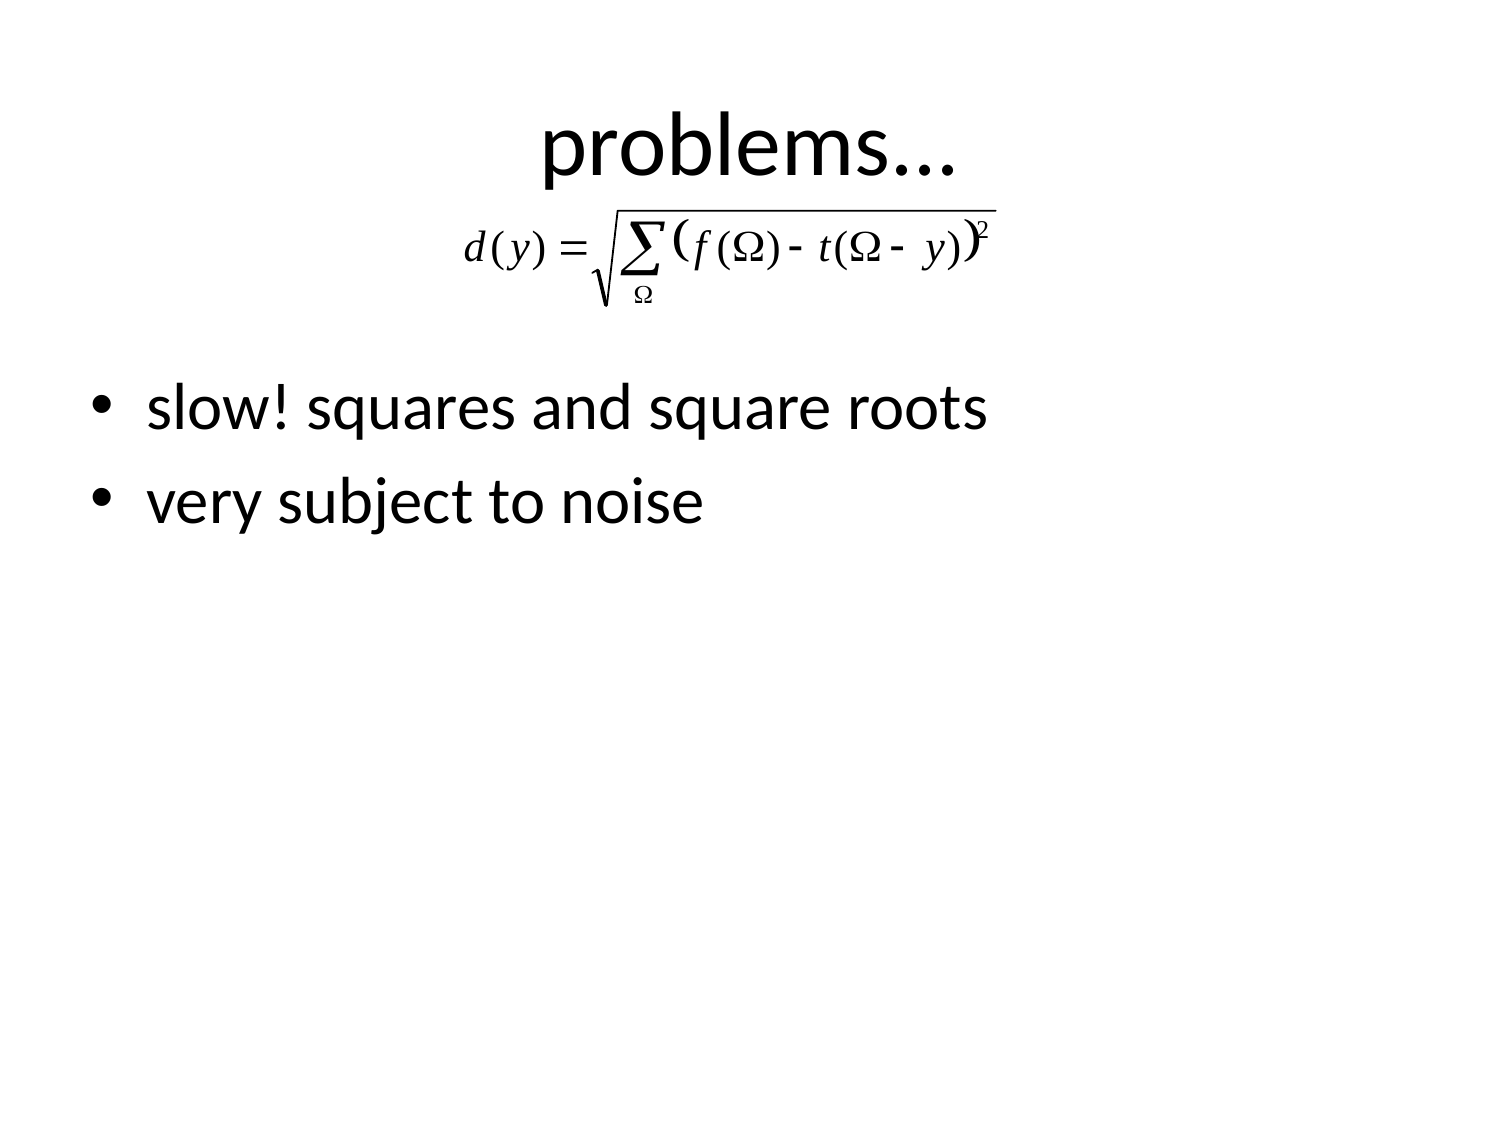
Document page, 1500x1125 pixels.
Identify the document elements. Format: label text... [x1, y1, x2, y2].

list slow! squares and square roots very subject to noise [74, 262, 1454, 1006]
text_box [456, 198, 1007, 317]
title problems... [74, 44, 1426, 233]
